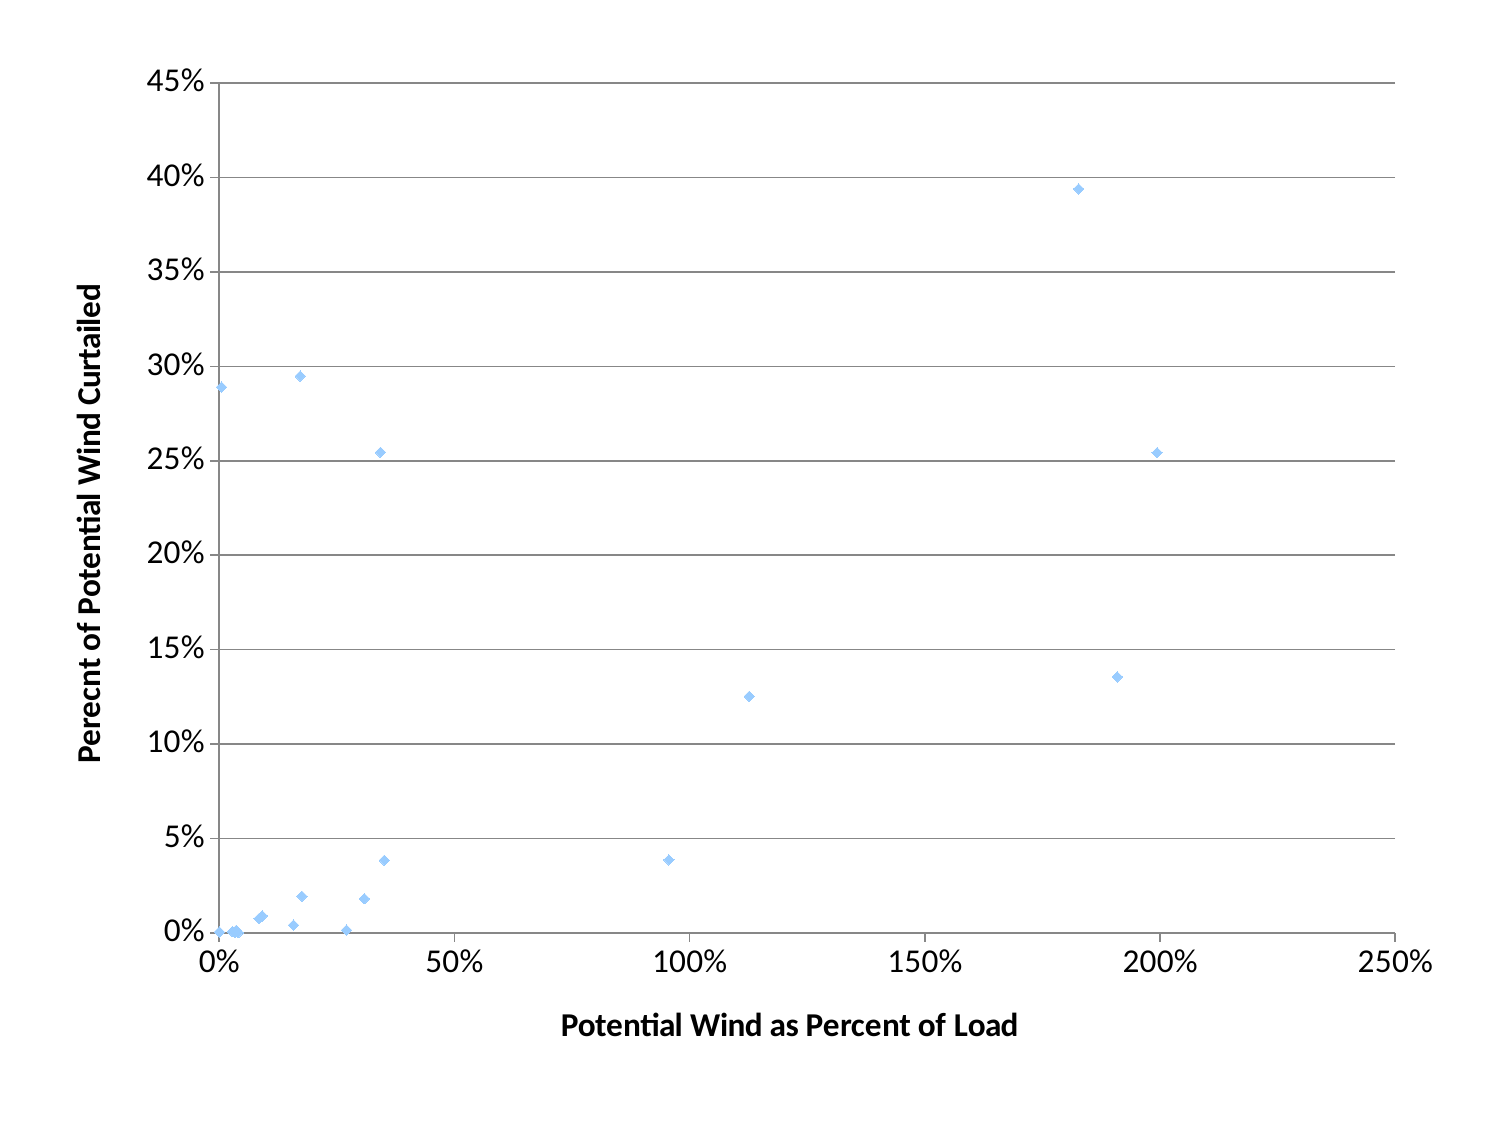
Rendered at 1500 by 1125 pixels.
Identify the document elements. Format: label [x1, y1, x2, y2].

chart [38, 45, 1462, 1080]
